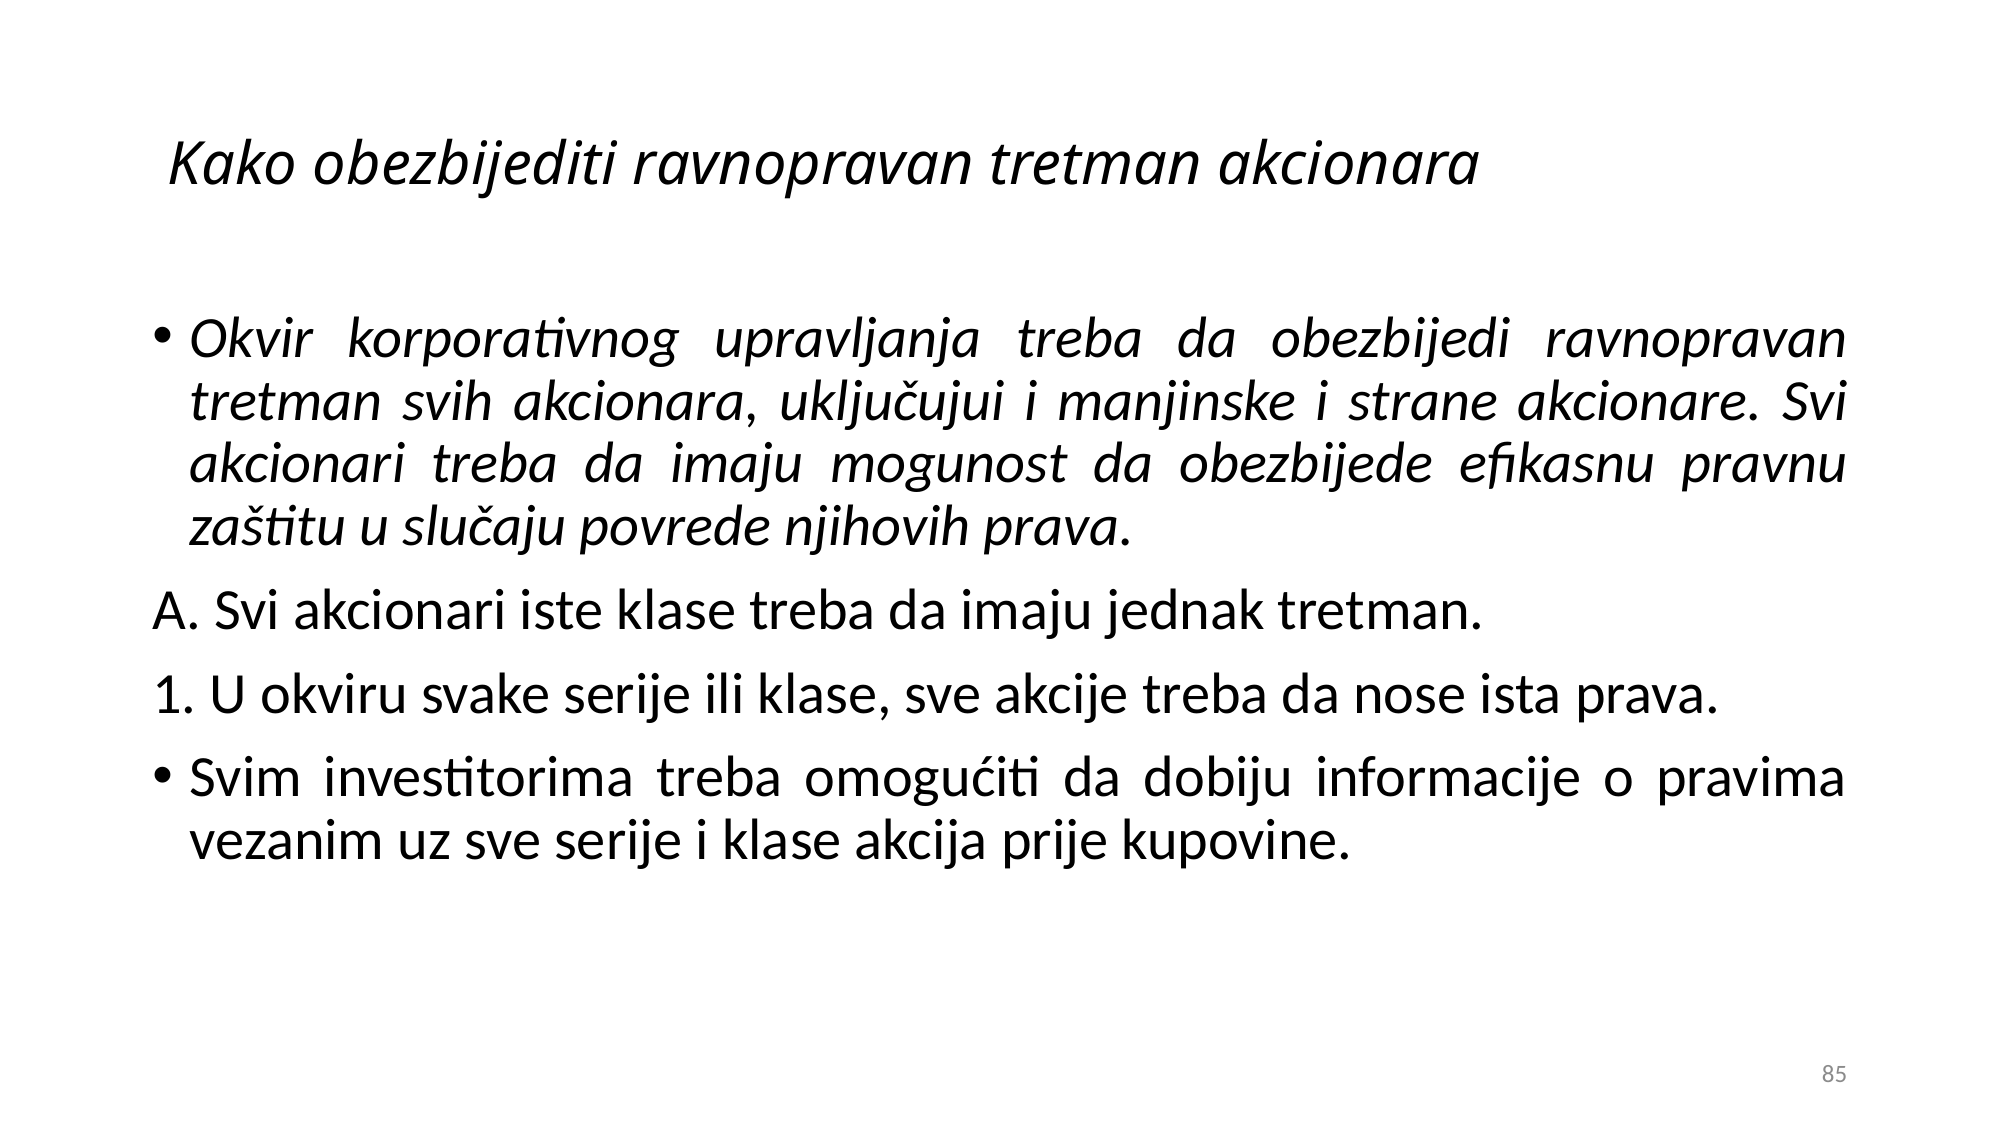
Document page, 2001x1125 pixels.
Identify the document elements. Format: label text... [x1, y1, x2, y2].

slide_number 85 [1412, 1042, 1863, 1103]
list Okvir korporativnog upravljanja treba da obezbijedi ravnopravan tretman svih akcionara, uključujui i manjinske i strane akcionare. Svi akcionari treba da imaju mogunost da obezbijede efikasnu pravnu zaštitu u slučaju povrede njihovih prava. A. Svi akcionari iste klase treba da imaju jednak tretman. 1. U okviru svake serije ili klase, sve akcije treba da nose ista prava. Svim investitorima treba omogućiti da dobiju informacije o pravima vezanim uz sve serije i klase akcija prije kupovine. [137, 299, 1863, 1014]
title Kako obezbijediti ravnopravan tretman akcionara [137, 59, 1863, 278]
